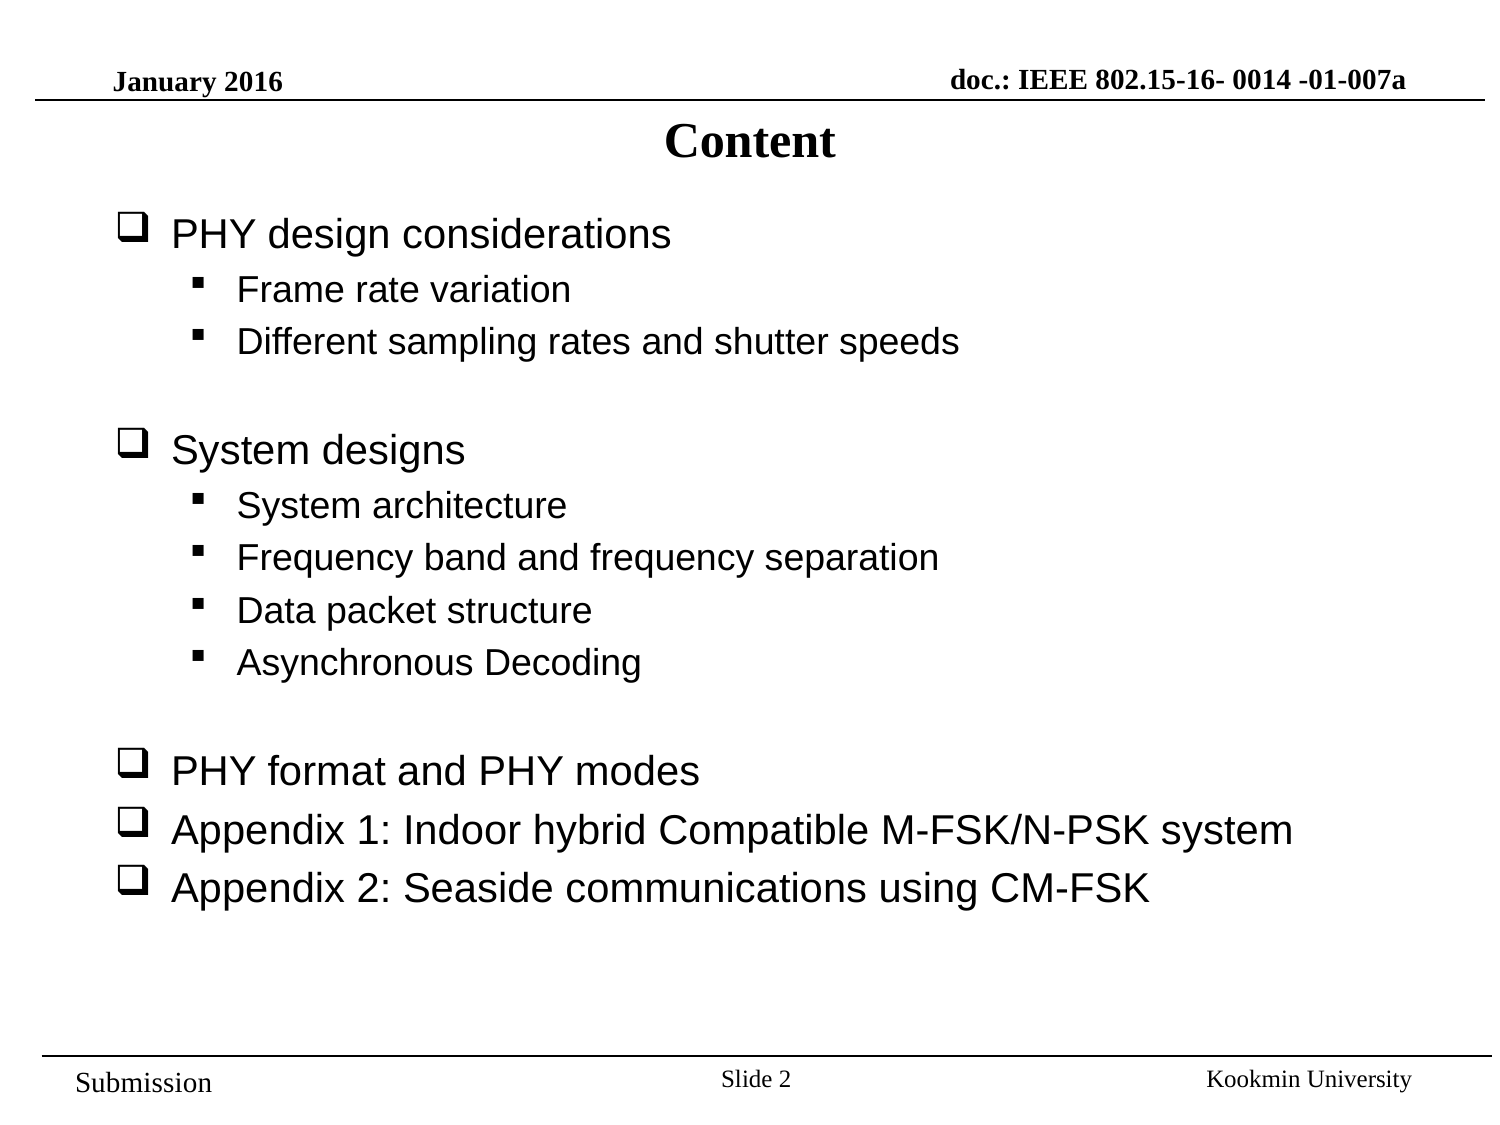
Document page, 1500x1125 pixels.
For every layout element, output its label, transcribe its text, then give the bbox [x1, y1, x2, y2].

text_box doc.: IEEE 802.15-16- 0014 -01-007a [949, 60, 1463, 96]
footer Kookmin University [900, 1062, 1413, 1093]
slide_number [112, 62, 375, 98]
text_box Submission [75, 1062, 338, 1098]
text_box PHY design considerations Frame rate variation Different sampling rates and shutter speeds System designs System architecture Frequency band and frequency separation Data packet structure Asynchronous Decoding PHY format and PHY modes Appendix 1: Indoor hybrid Compatible M-FSK/N-PSK system Appendix 2: Seaside communications using CM-FSK [99, 199, 1463, 1013]
text_box Content [74, 101, 1425, 175]
slide_number Slide 2 [712, 1062, 800, 1093]
